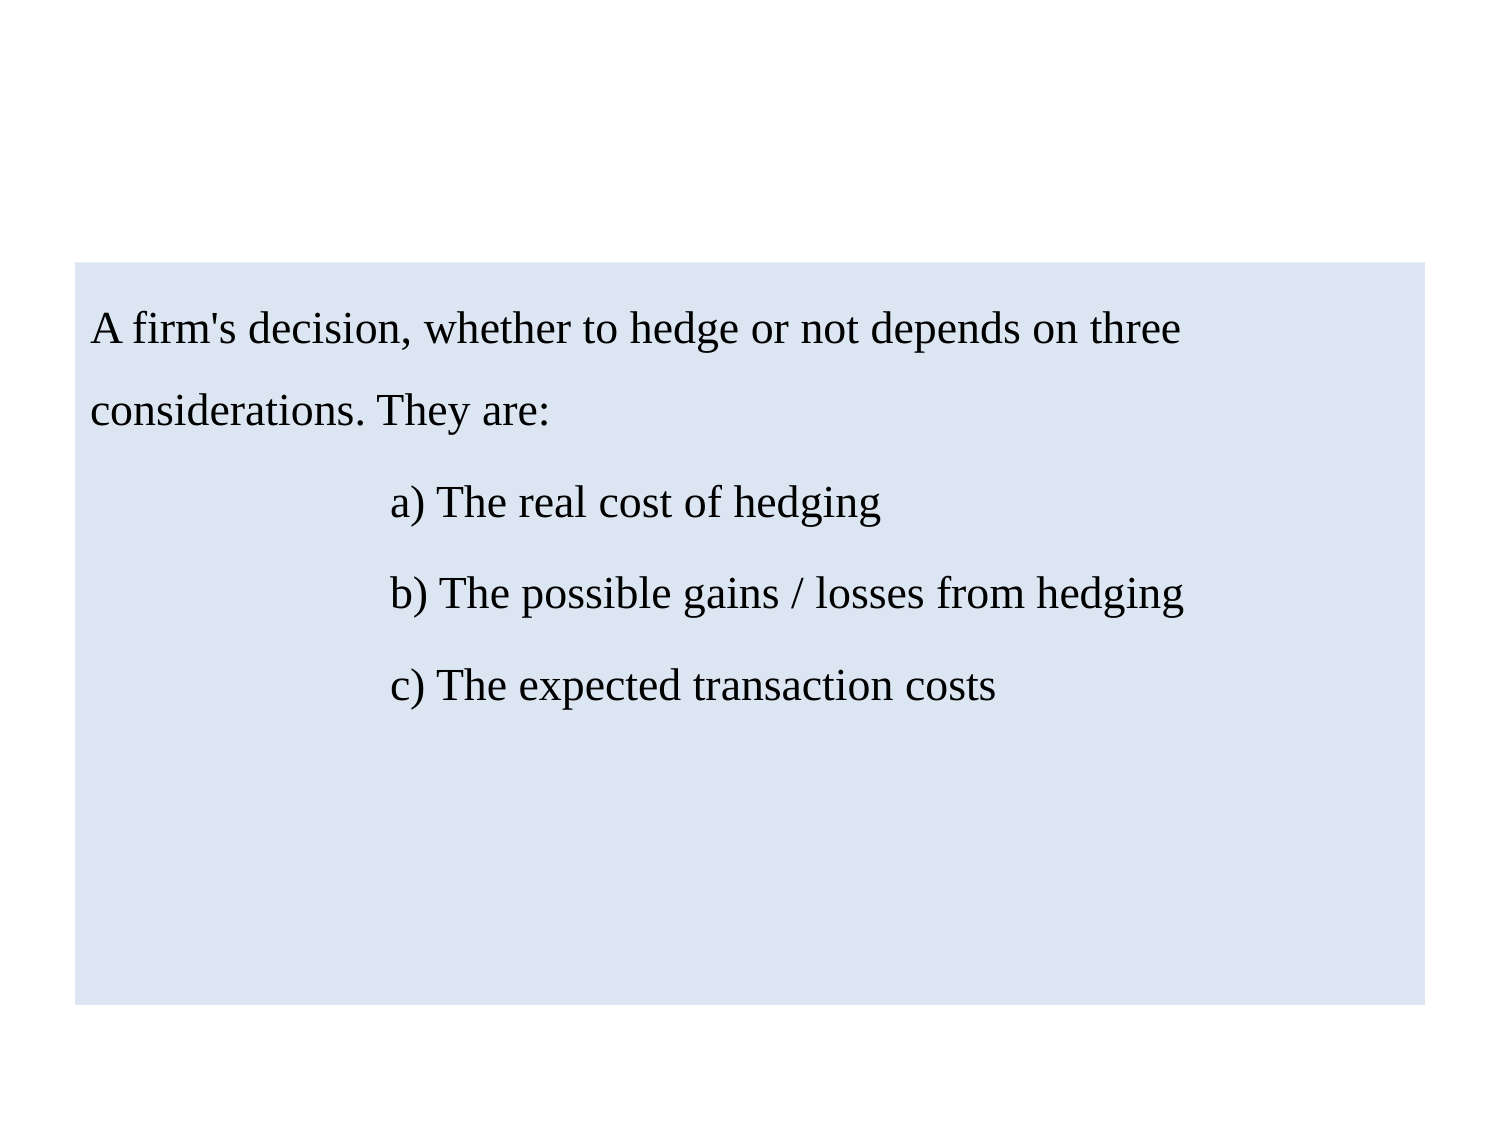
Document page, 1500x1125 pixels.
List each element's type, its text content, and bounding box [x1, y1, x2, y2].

list A firm's decision, whether to hedge or not depends on three considerations. They are: a) The real cost of hedging b) The possible gains / losses from hedging c) The expected transaction costs [75, 262, 1425, 1005]
